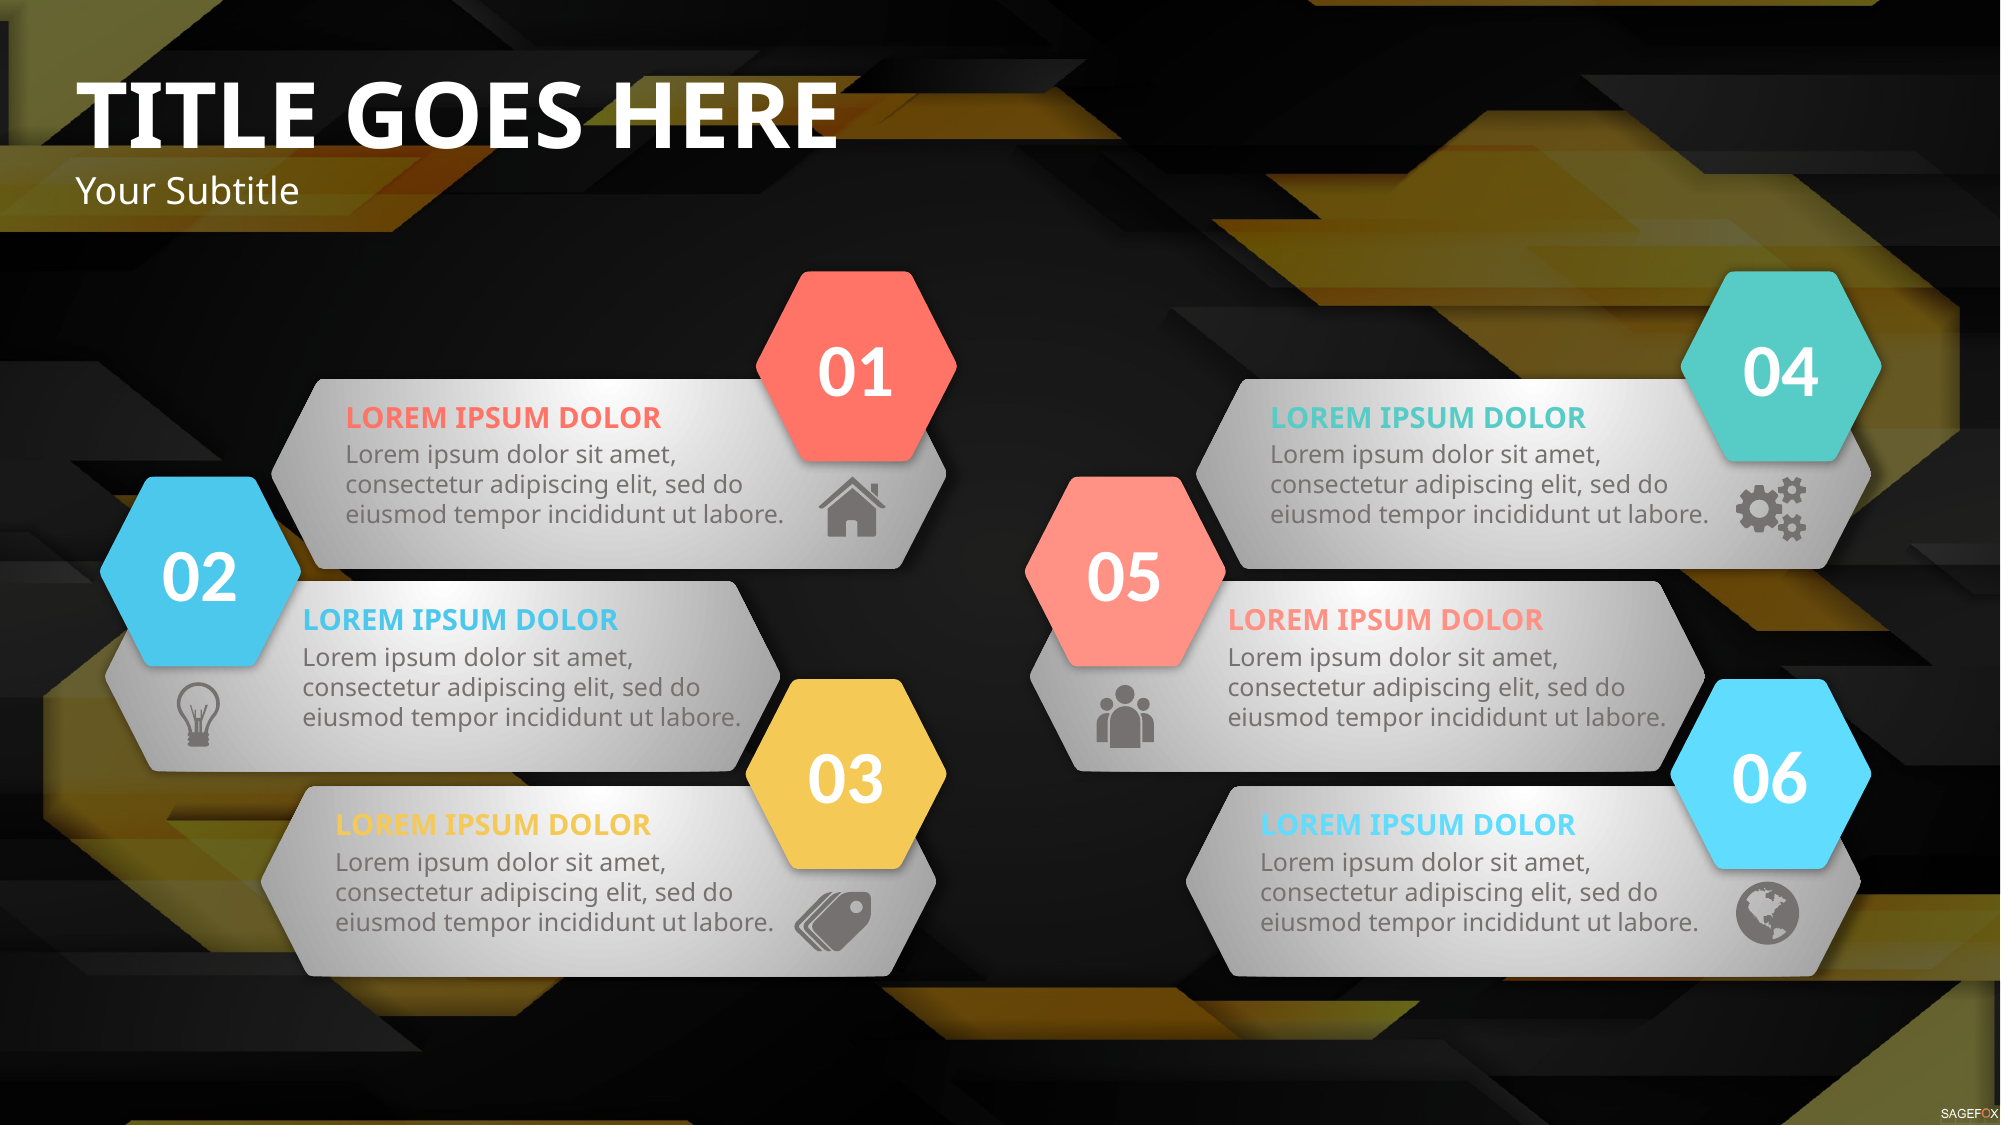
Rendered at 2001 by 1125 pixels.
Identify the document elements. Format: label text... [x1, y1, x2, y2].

text_box 01 [754, 270, 958, 390]
picture [0, 0, 2001, 1125]
text_box 06 [1669, 678, 1873, 797]
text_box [271, 378, 947, 569]
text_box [1196, 378, 1872, 569]
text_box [260, 786, 937, 977]
text_box TITLE GOES HERE Your Subtitle [60, 49, 1036, 220]
text_box 03 [744, 678, 948, 798]
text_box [1029, 581, 1715, 772]
text_box 02 [98, 475, 302, 587]
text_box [1185, 786, 1862, 977]
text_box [105, 581, 790, 772]
text_box 04 [1679, 270, 1883, 390]
text_box 05 [1023, 475, 1227, 585]
